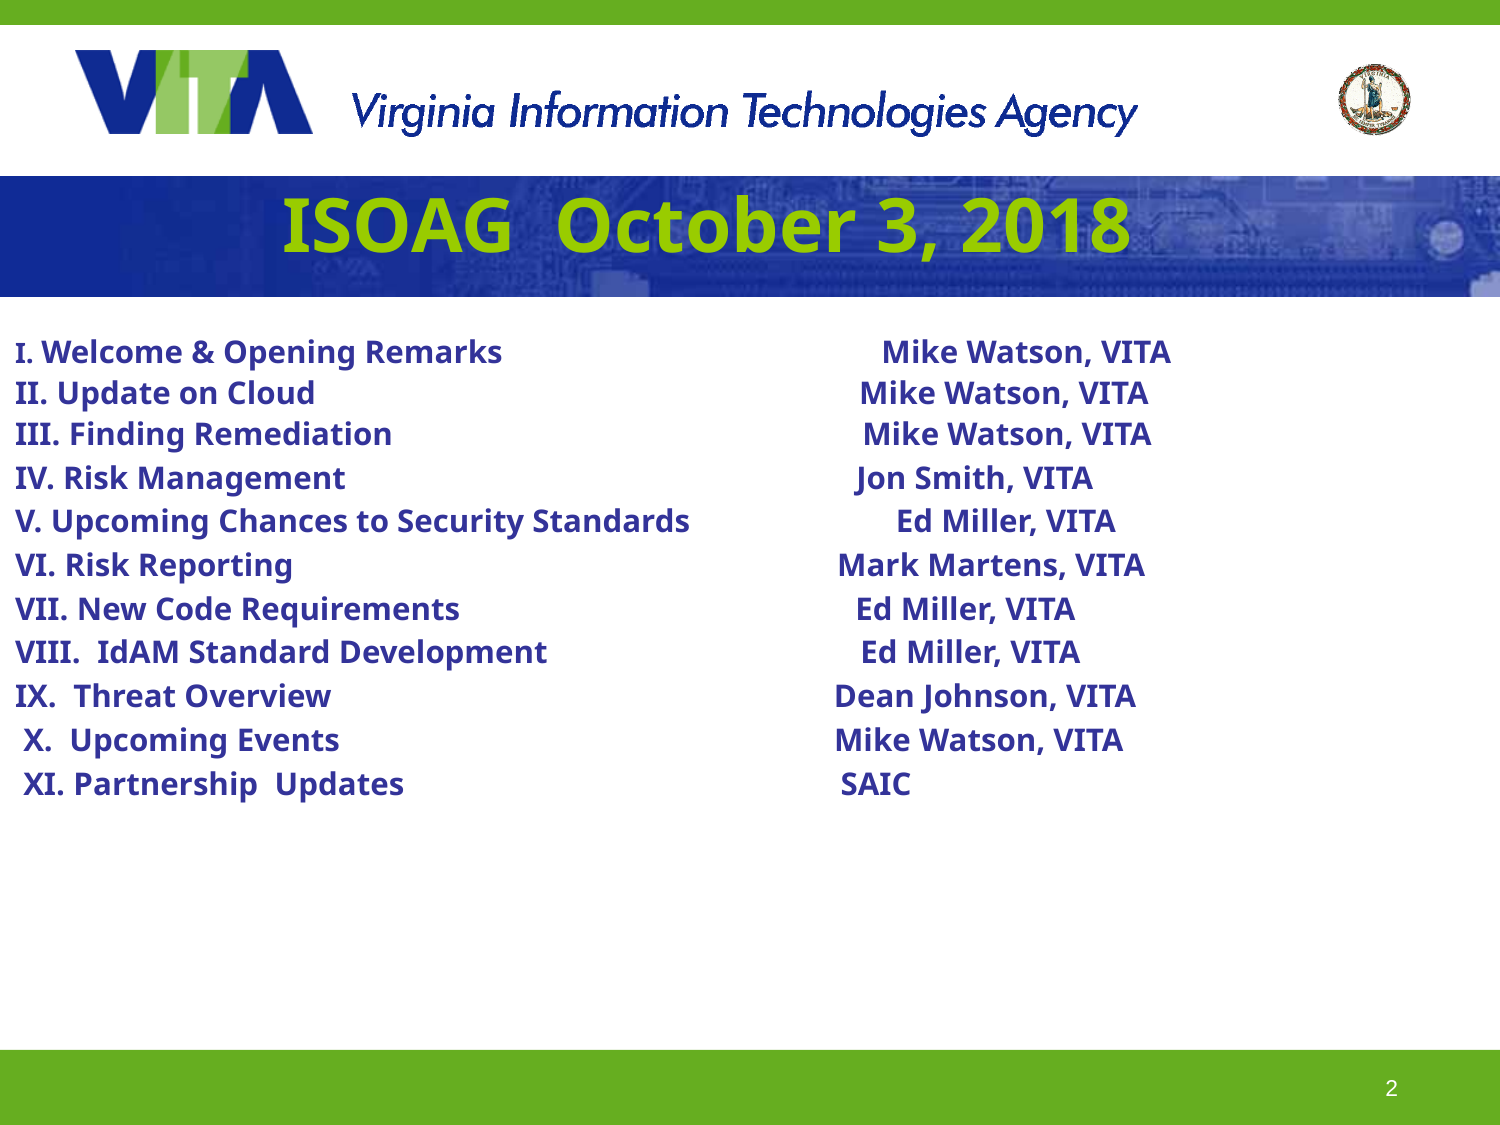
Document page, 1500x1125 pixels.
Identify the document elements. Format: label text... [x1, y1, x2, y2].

title ISOAG October 3, 2018 [39, 160, 1377, 286]
picture [324, 77, 1138, 138]
picture [0, 176, 1500, 288]
list I. Welcome & Opening Remarks Mike Watson, VITA II. Update on Cloud Mike Watson, VITA III. Finding Remediation Mike Watson, VITA IV. Risk Management Jon Smith, VITA V. Upcoming Chances to Security Standards Ed Miller, VITA VI. Risk Reporting Mark Martens, VITA VII. New Code Requirements Ed Miller, VITA VIII. IdAM Standard Development Ed Miller, VITA IX. Threat Overview Dean Johnson, VITA X. Upcoming Events Mike Watson, VITA XI. Partnership Updates SAIC [0, 288, 1500, 1125]
picture [75, 50, 313, 134]
picture [1337, 62, 1413, 138]
